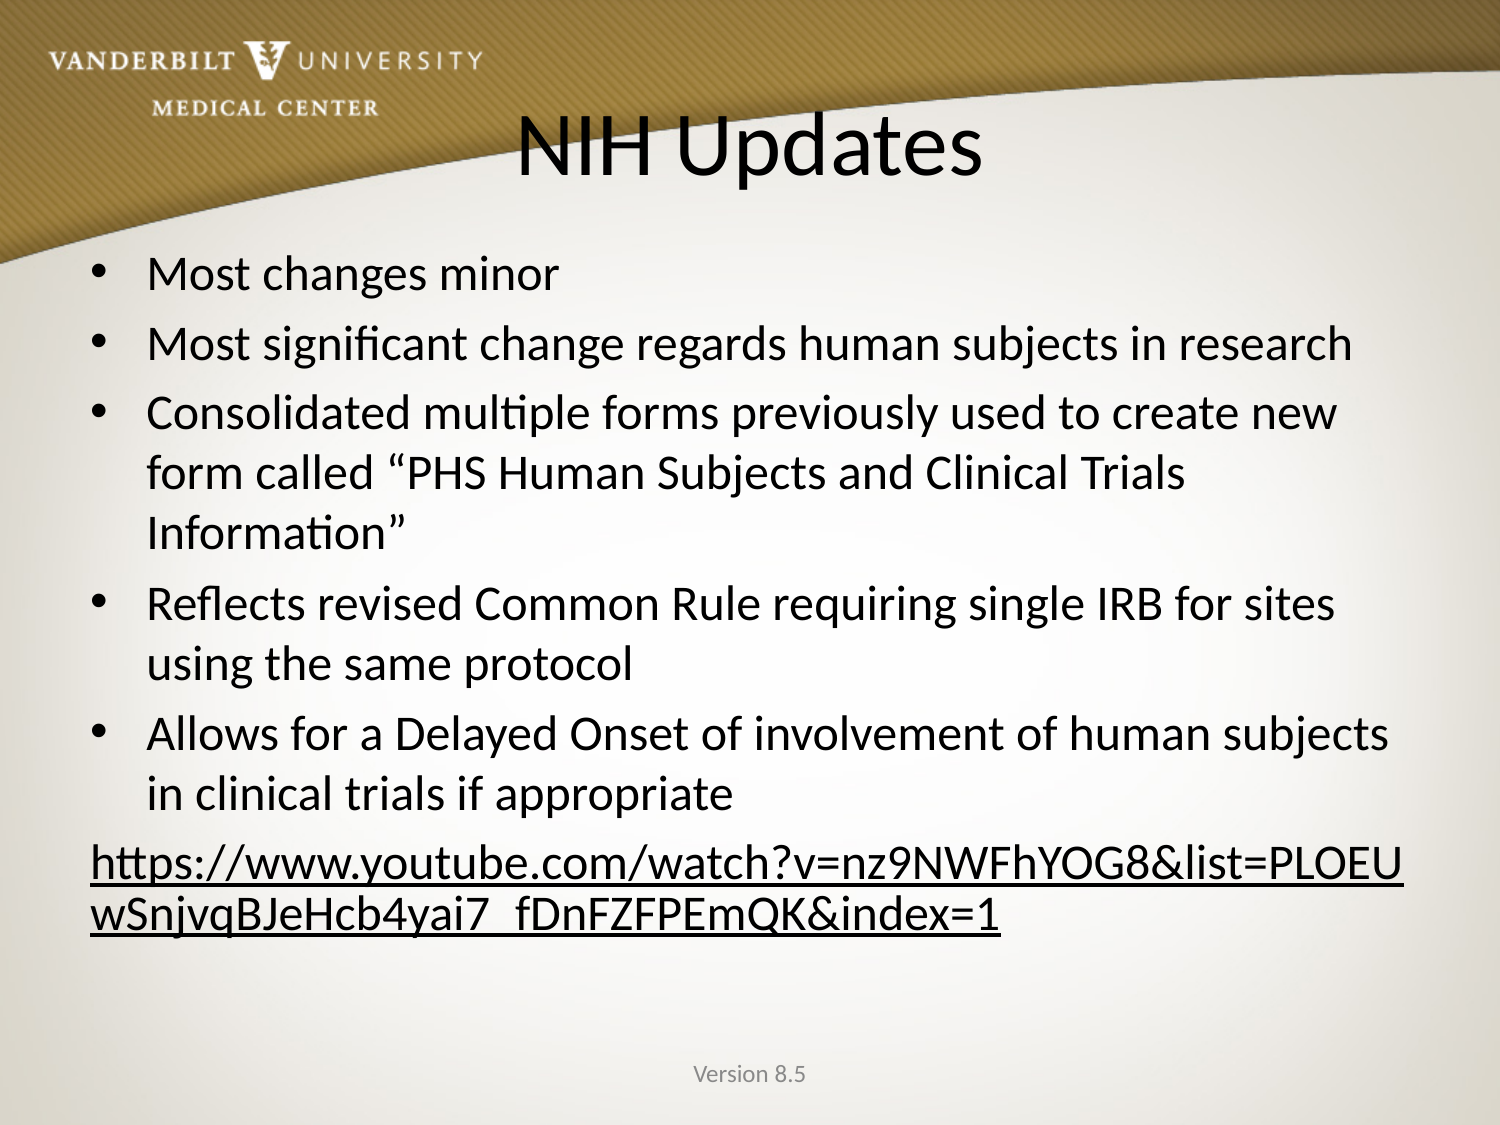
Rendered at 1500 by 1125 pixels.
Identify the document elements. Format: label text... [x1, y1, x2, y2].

footer Version 8.5 [512, 1042, 988, 1103]
picture [0, 0, 1500, 1125]
list Most changes minor Most significant change regards human subjects in research Consolidated multiple forms previously used to create new form called “PHS Human Subjects and Clinical Trials Information” Reflects revised Common Rule requiring single IRB for sites using the same protocol Allows for a Delayed Onset of involvement of human subjects in clinical trials if appropriate https://www.youtube.com/watch?v=nz9NWFhYOG8&list=PLOEUwSnjvqBJeHcb4yai7_fDnFZFPEmQK&index=1 [75, 232, 1425, 975]
title NIH Updates [75, 45, 1425, 232]
